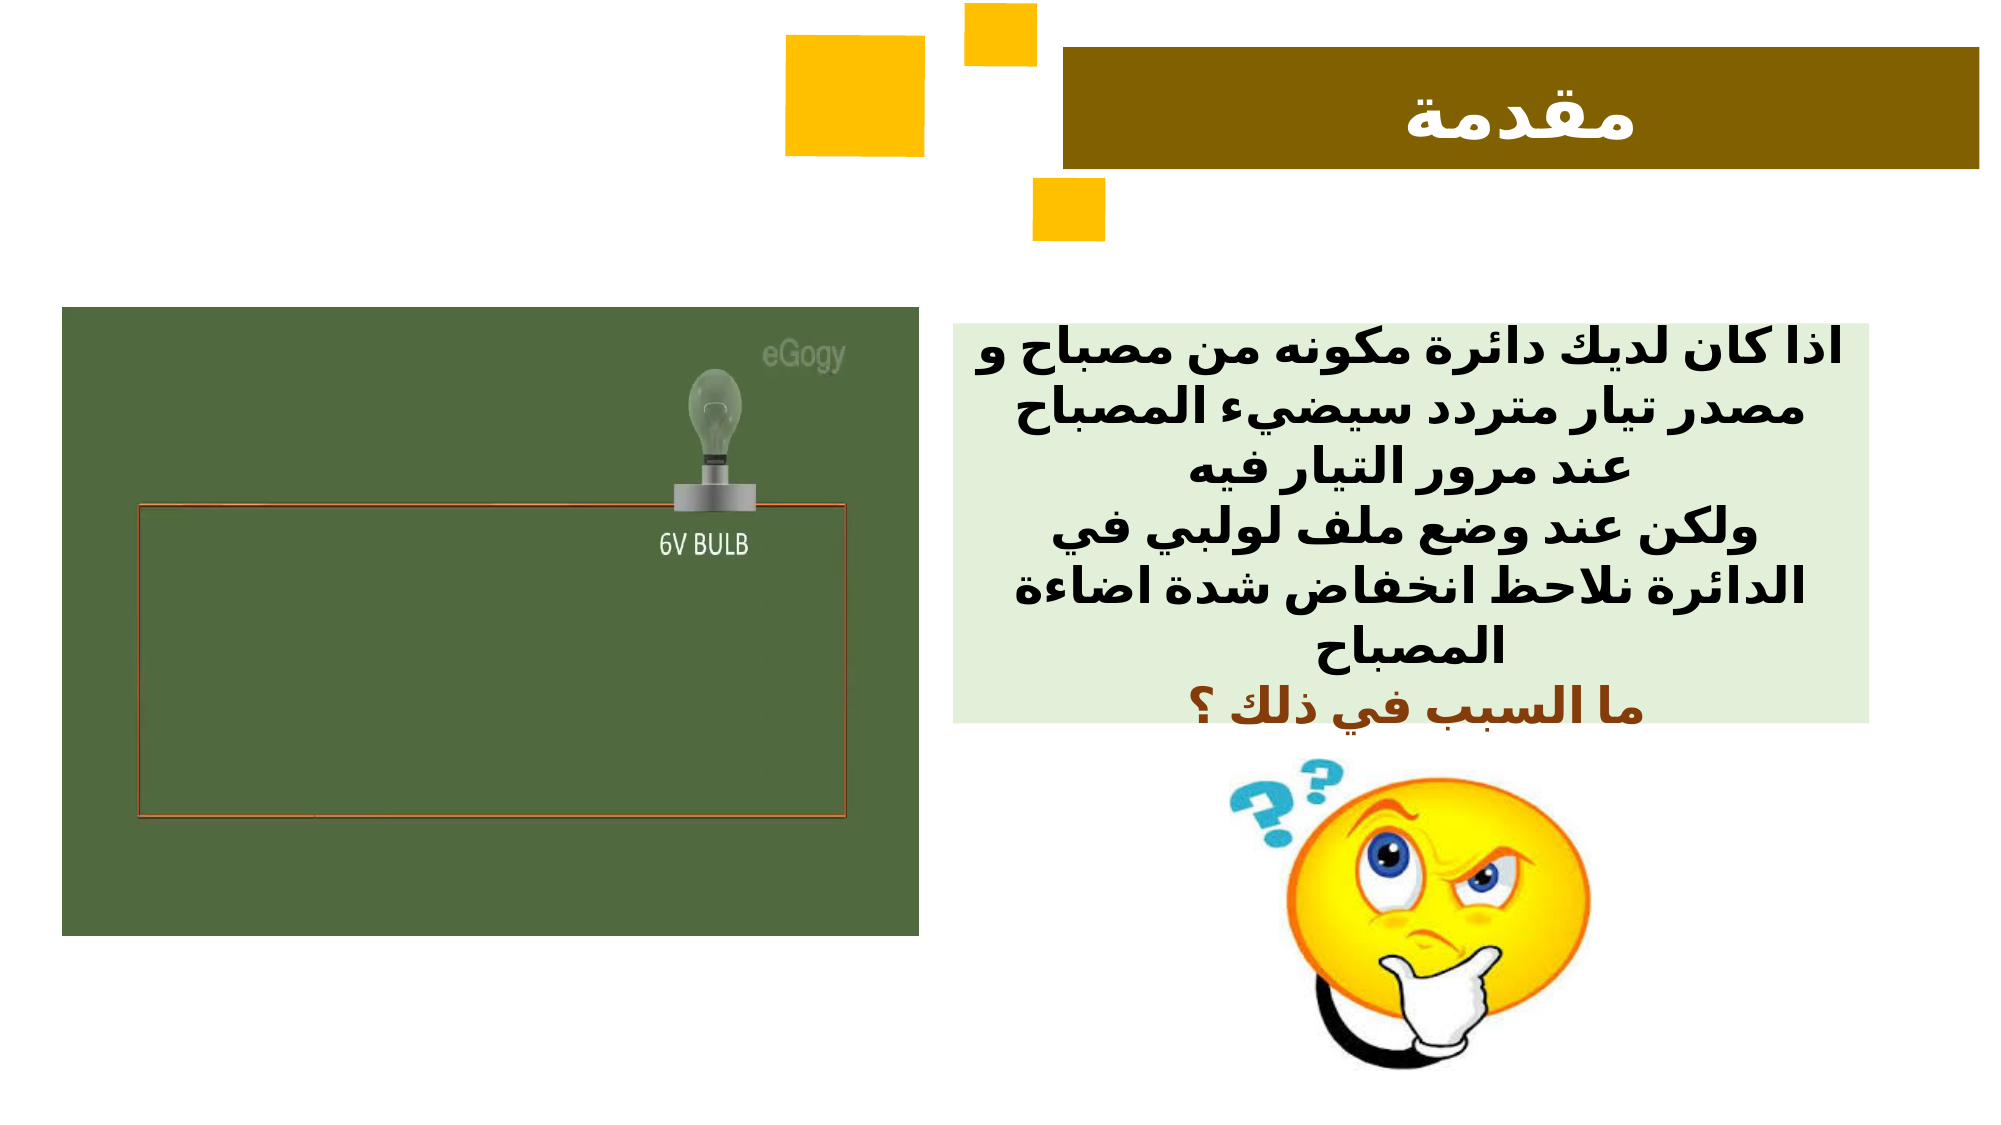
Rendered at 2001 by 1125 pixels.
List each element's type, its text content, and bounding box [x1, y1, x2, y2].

text_box اذا كان لديك دائرة مكونه من مصباح و مصدر تيار متردد سيضيء المصباح عند مرور التيار فيه ولكن عند وضع ملف لولبي في الدائرة نلاحظ انخفاض شدة اضاءة المصباح ما السبب في ذلك ؟ [952, 322, 1870, 724]
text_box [797, 5, 1135, 245]
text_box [61, 306, 919, 936]
picture [1229, 758, 1593, 1071]
text_box مقدمة [1135, 46, 1980, 170]
